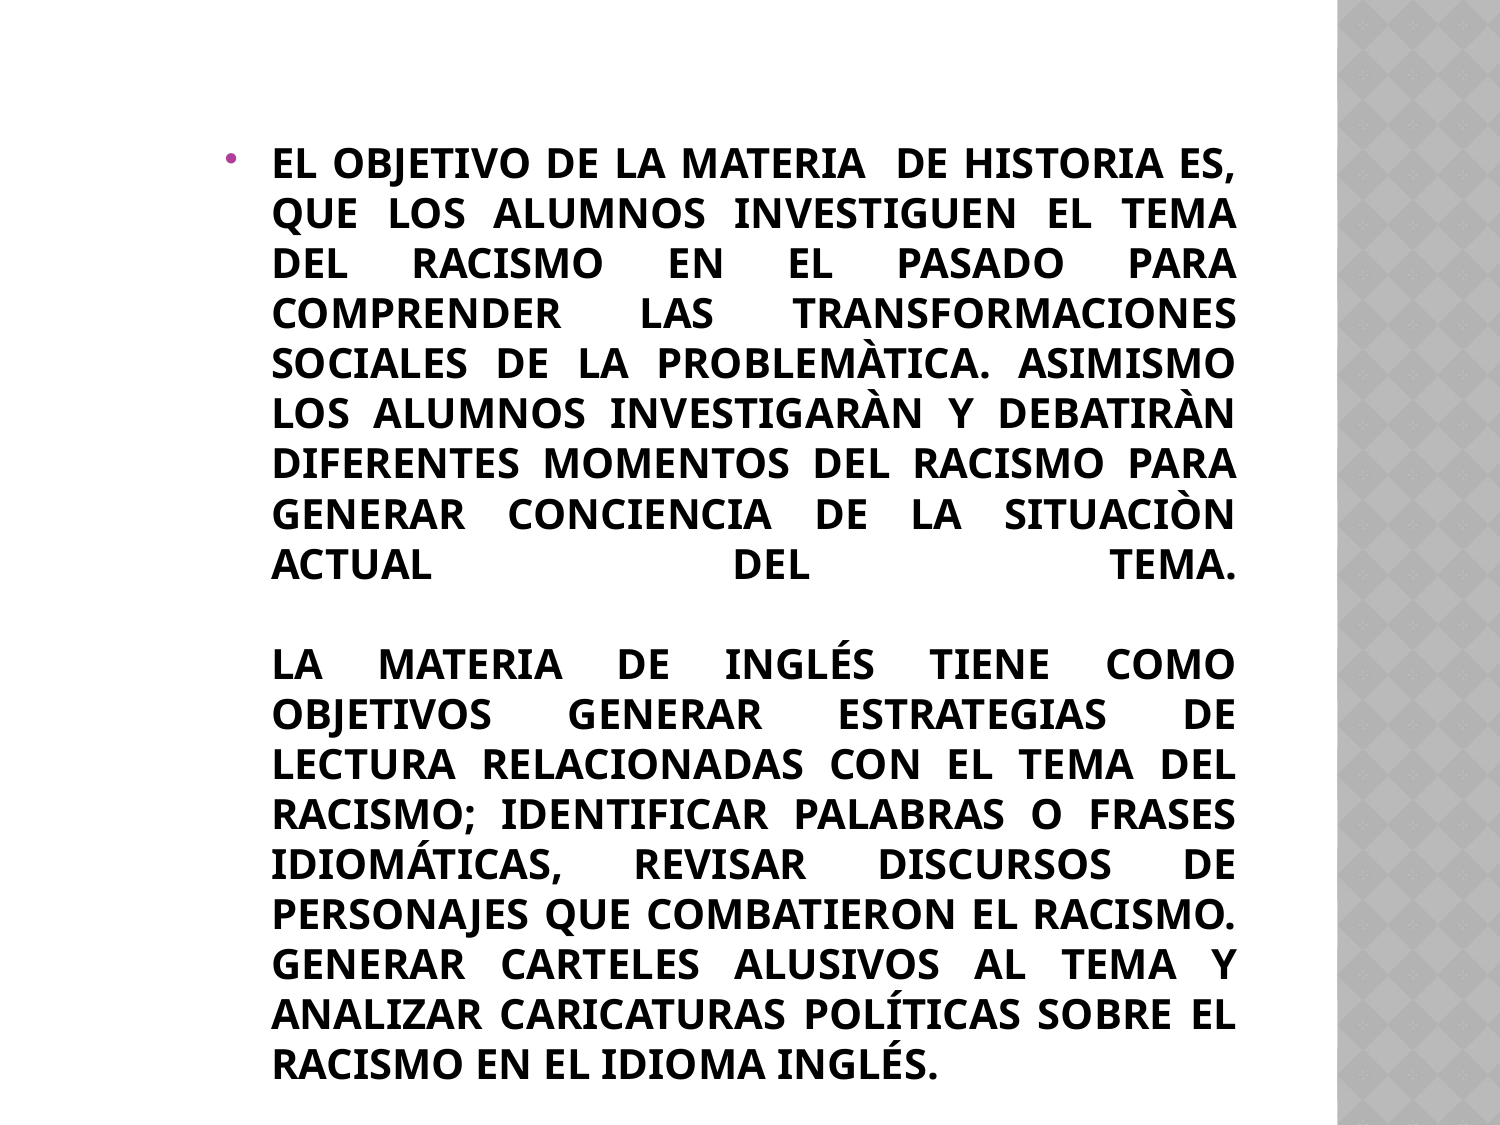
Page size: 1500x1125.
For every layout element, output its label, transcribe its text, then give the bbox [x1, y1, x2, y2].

title El objetivo de la materia de historia es, que los alumnos investiguen el tema del racismo en el pasado para comprender las transformaciones sociales de la problemàtica. Asimismo los alumnos investigaràn y debatiràn diferentes momentos del racismo para generar conciencia de la situaciòn actual del tema. La materia de inglés tiene como objetivos generar estrategias de lectura relacionadas con el tema del racismo; identificar palabras o frases idiomáticas, revisar discursos de personajes que combatieron el racismo. generar carteles alusivos al tema y analizar caricaturas políticas sobre el racismo en el idioma inglés. [218, 137, 1245, 1047]
